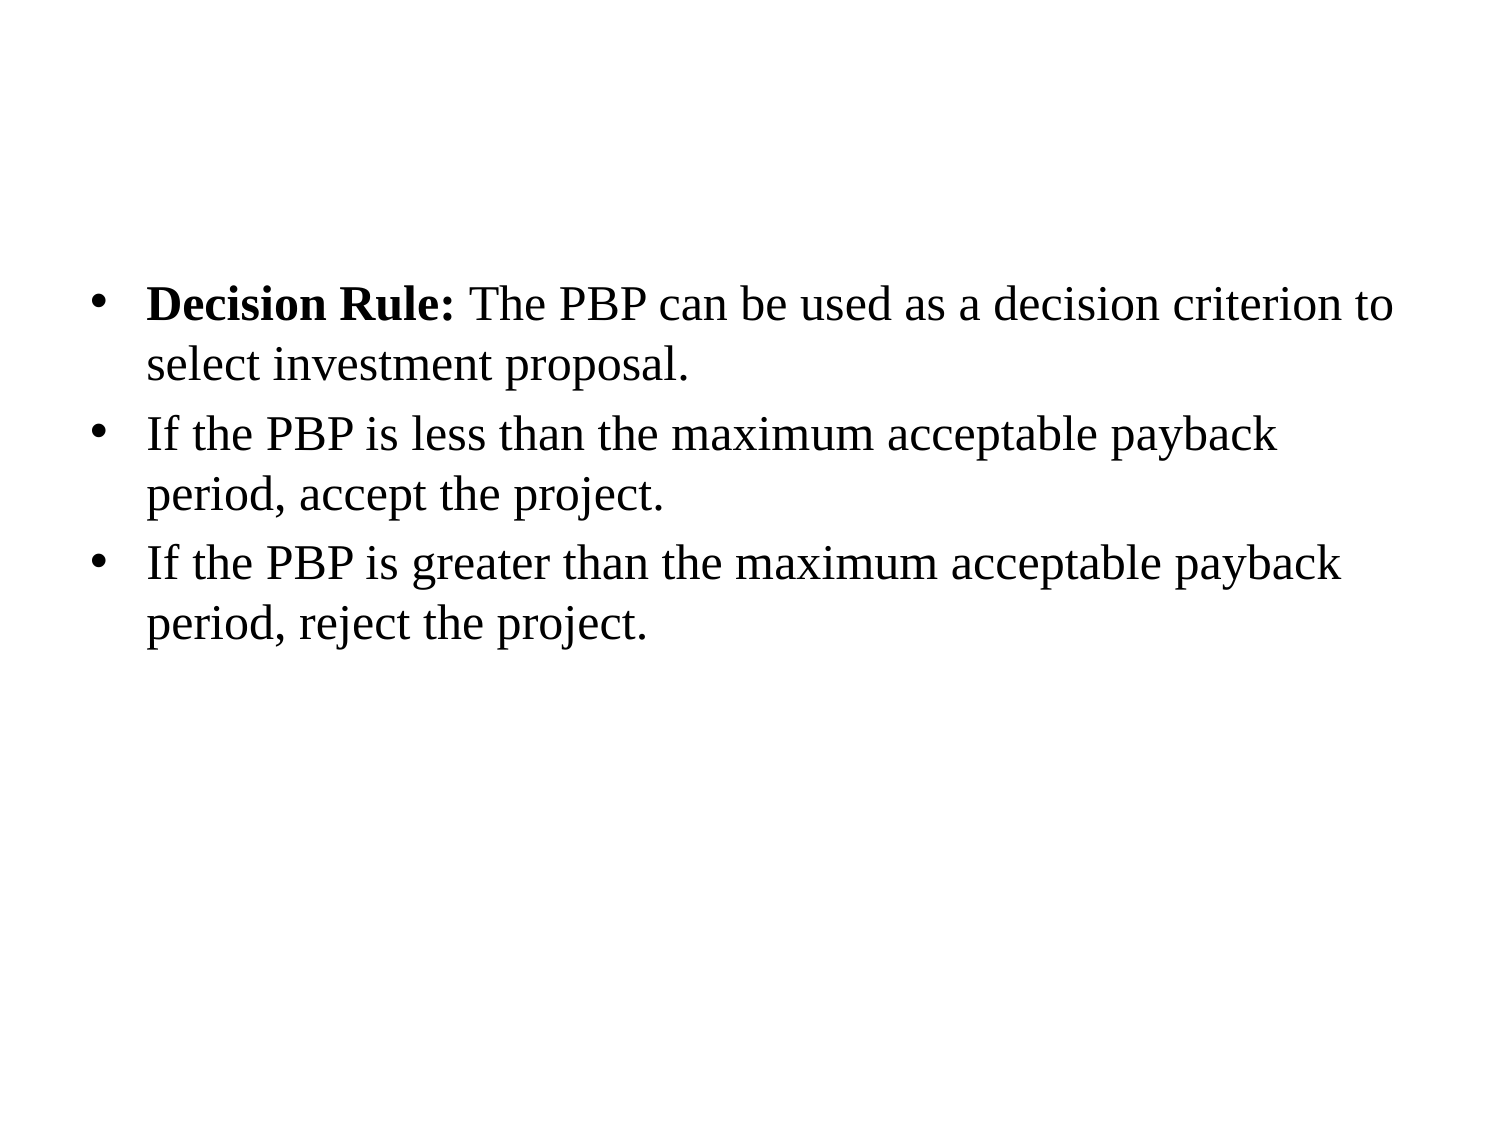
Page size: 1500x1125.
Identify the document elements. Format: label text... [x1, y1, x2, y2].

list Decision Rule: The PBP can be used as a decision criterion to select investment proposal. If the PBP is less than the maximum acceptable payback period, accept the project. If the PBP is greater than the maximum acceptable payback period, reject the project. [75, 262, 1425, 1005]
